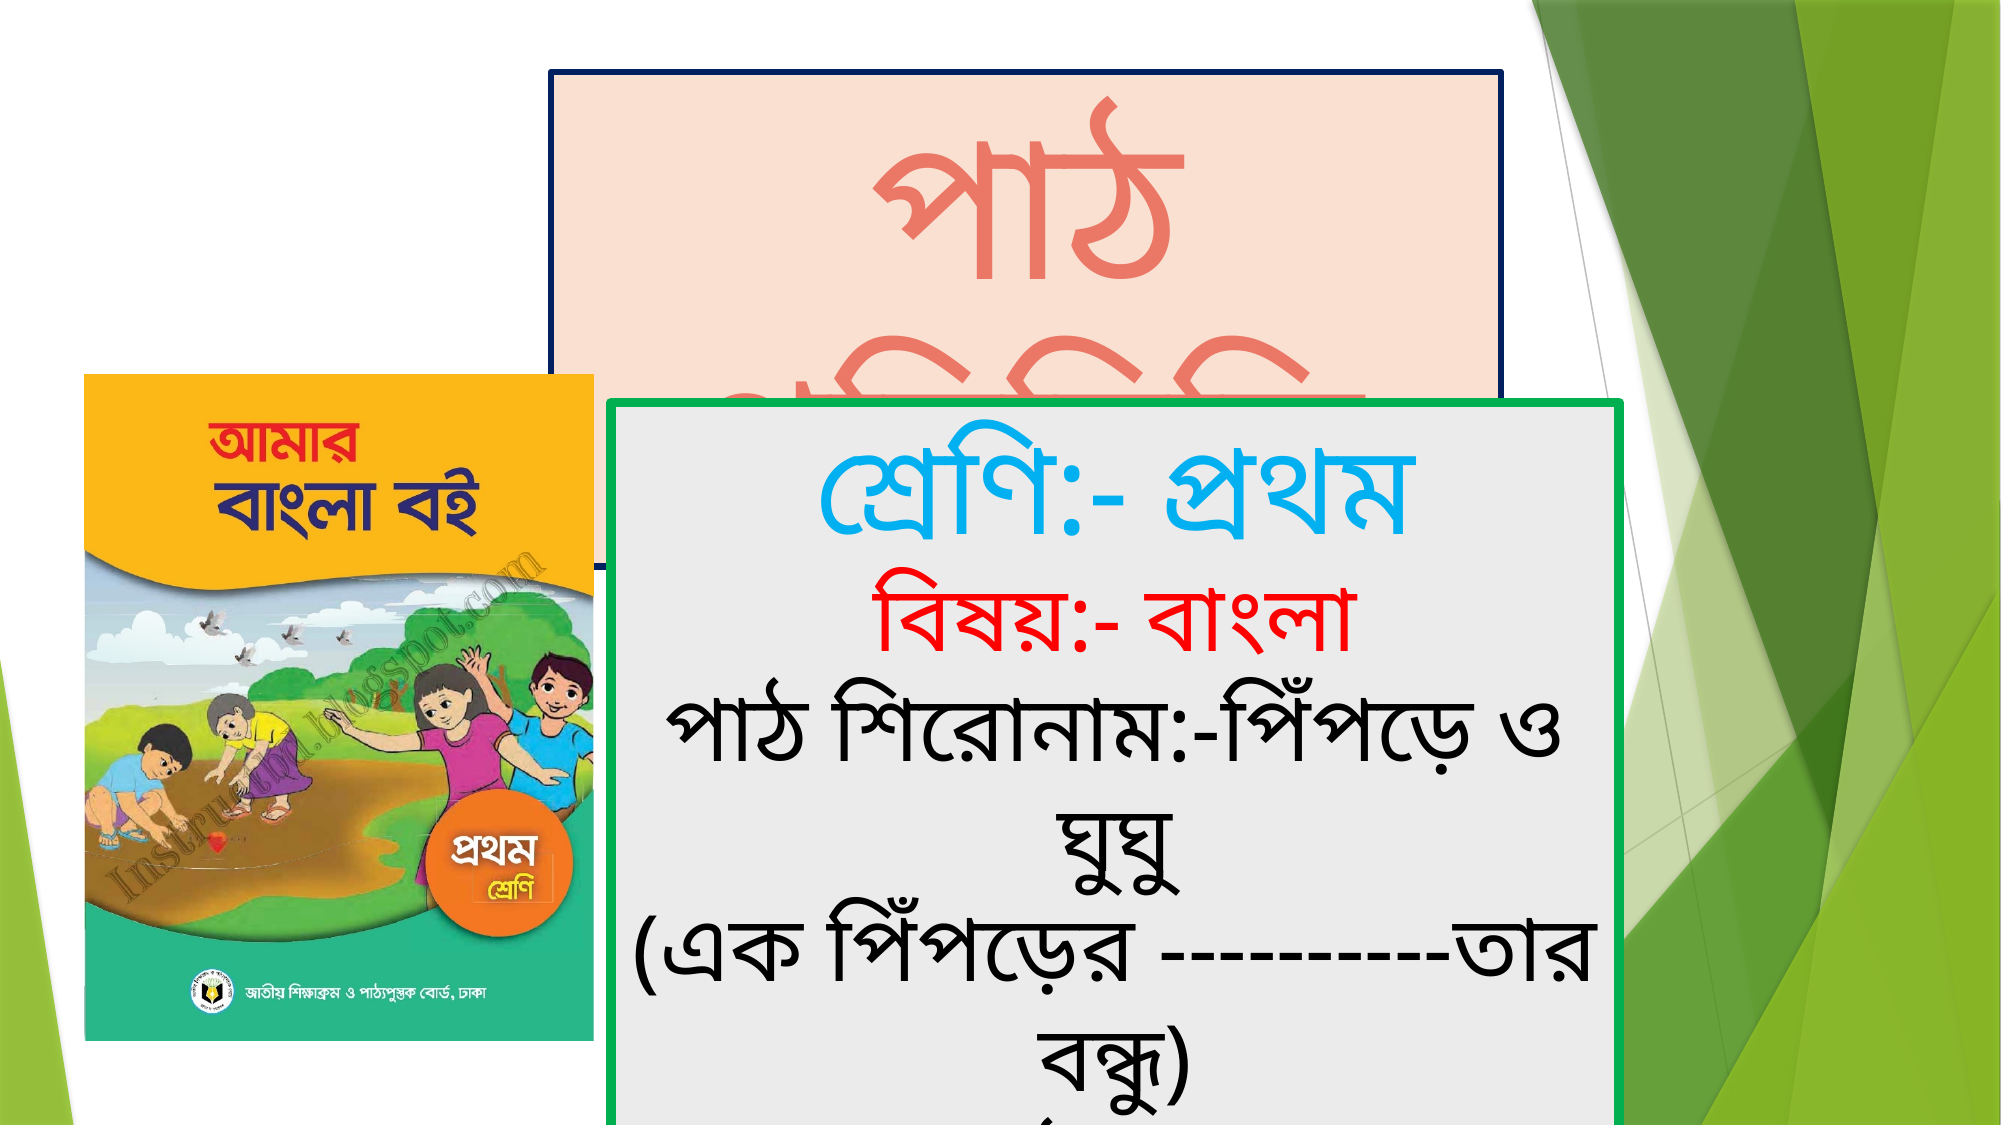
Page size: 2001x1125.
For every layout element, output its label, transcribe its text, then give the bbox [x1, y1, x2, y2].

text_box পাঠ পরিচিতি [550, 71, 1501, 567]
picture [83, 374, 594, 1042]
text_box শ্রেণি:- প্রথম বিষয়:- বাংলা পাঠ শিরোনাম:-পিঁপড়ে ও ঘুঘু (এক পিঁপড়ের ----------তার বন্ধু) পাঠ:- ৫০ [610, 401, 1621, 1125]
